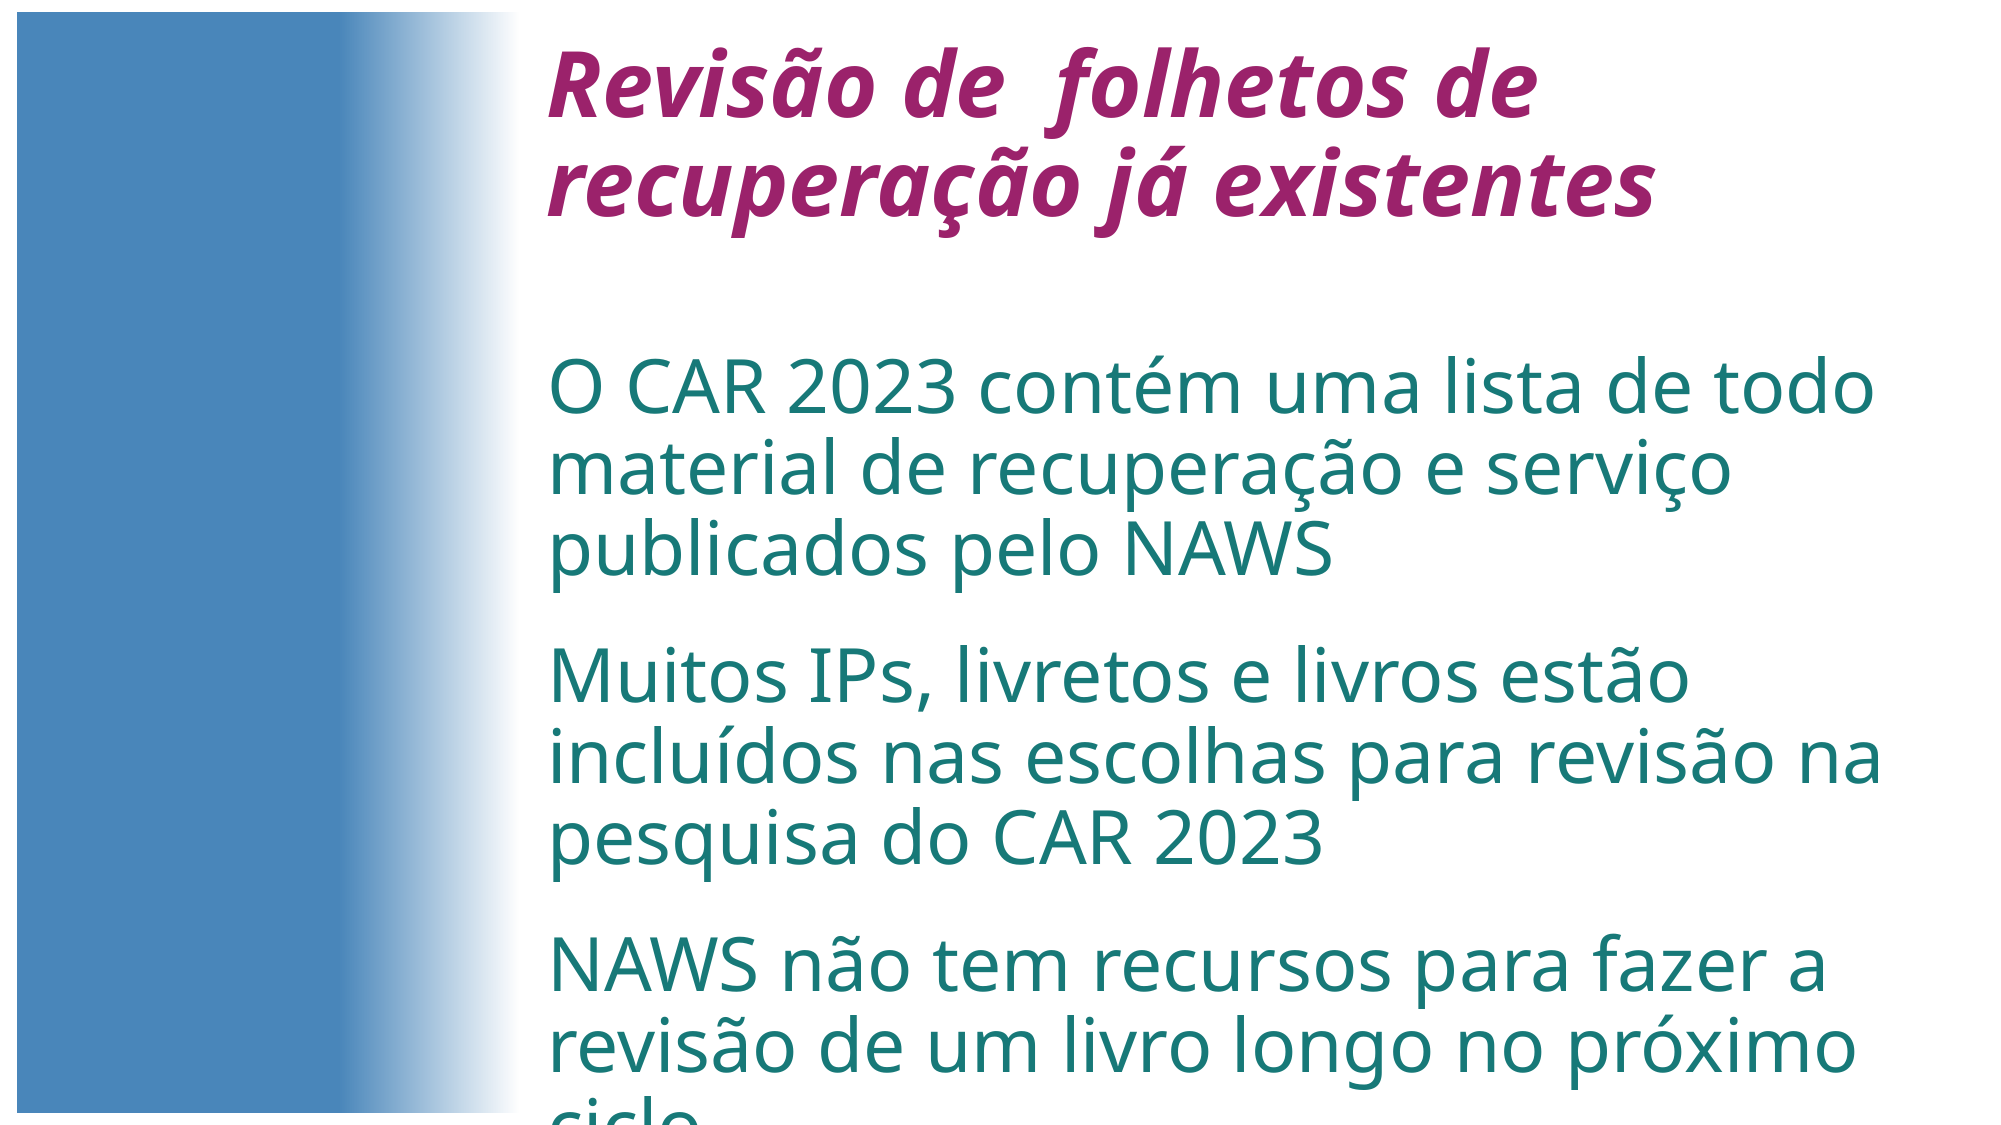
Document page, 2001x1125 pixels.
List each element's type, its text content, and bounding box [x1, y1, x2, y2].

text_box O CAR 2023 contém uma lista de todo material de recuperação e serviço publicados pelo NAWS Muitos IPs, livretos e livros estão incluídos nas escolhas para revisão na pesquisa do CAR 2023 NAWS não tem recursos para fazer a revisão de um livro longo no próximo ciclo [532, 341, 1922, 1003]
text_box Revisão de folhetos de recuperação já existentes [532, 31, 2000, 321]
